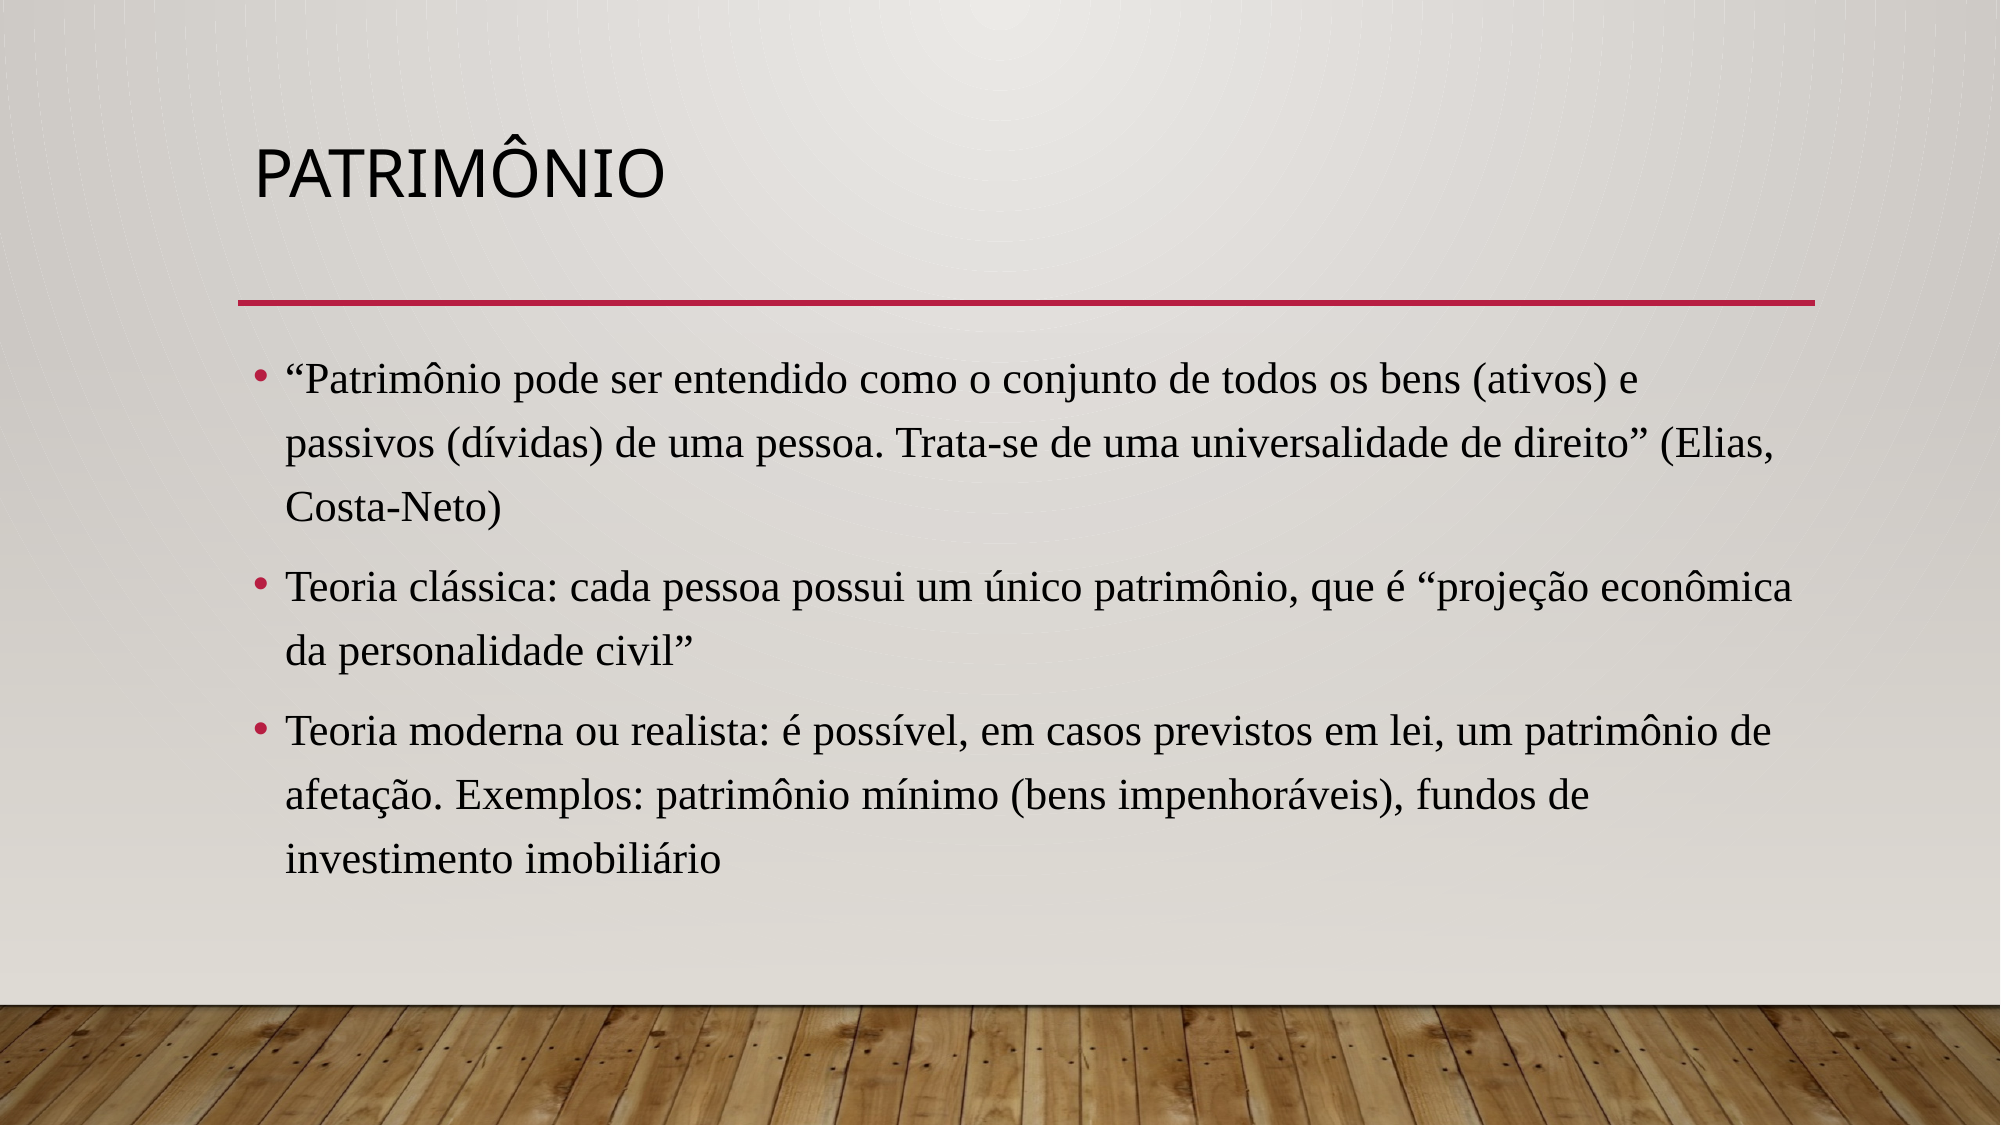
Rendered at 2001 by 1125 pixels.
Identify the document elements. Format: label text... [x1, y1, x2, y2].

picture [0, 1005, 2000, 1125]
list “Patrimônio pode ser entendido como o conjunto de todos os bens (ativos) e passivos (dívidas) de uma pessoa. Trata-se de uma universalidade de direito” (Elias, Costa-Neto) Teoria clássica: cada pessoa possui um único patrimônio, que é “projeção econômica da personalidade civil” Teoria moderna ou realista: é possível, em casos previstos em lei, um patrimônio de afetação. Exemplos: patrimônio mínimo (bens impenhoráveis), fundos de investimento imobiliário [238, 330, 1814, 897]
title patrimônio [238, 131, 1814, 305]
